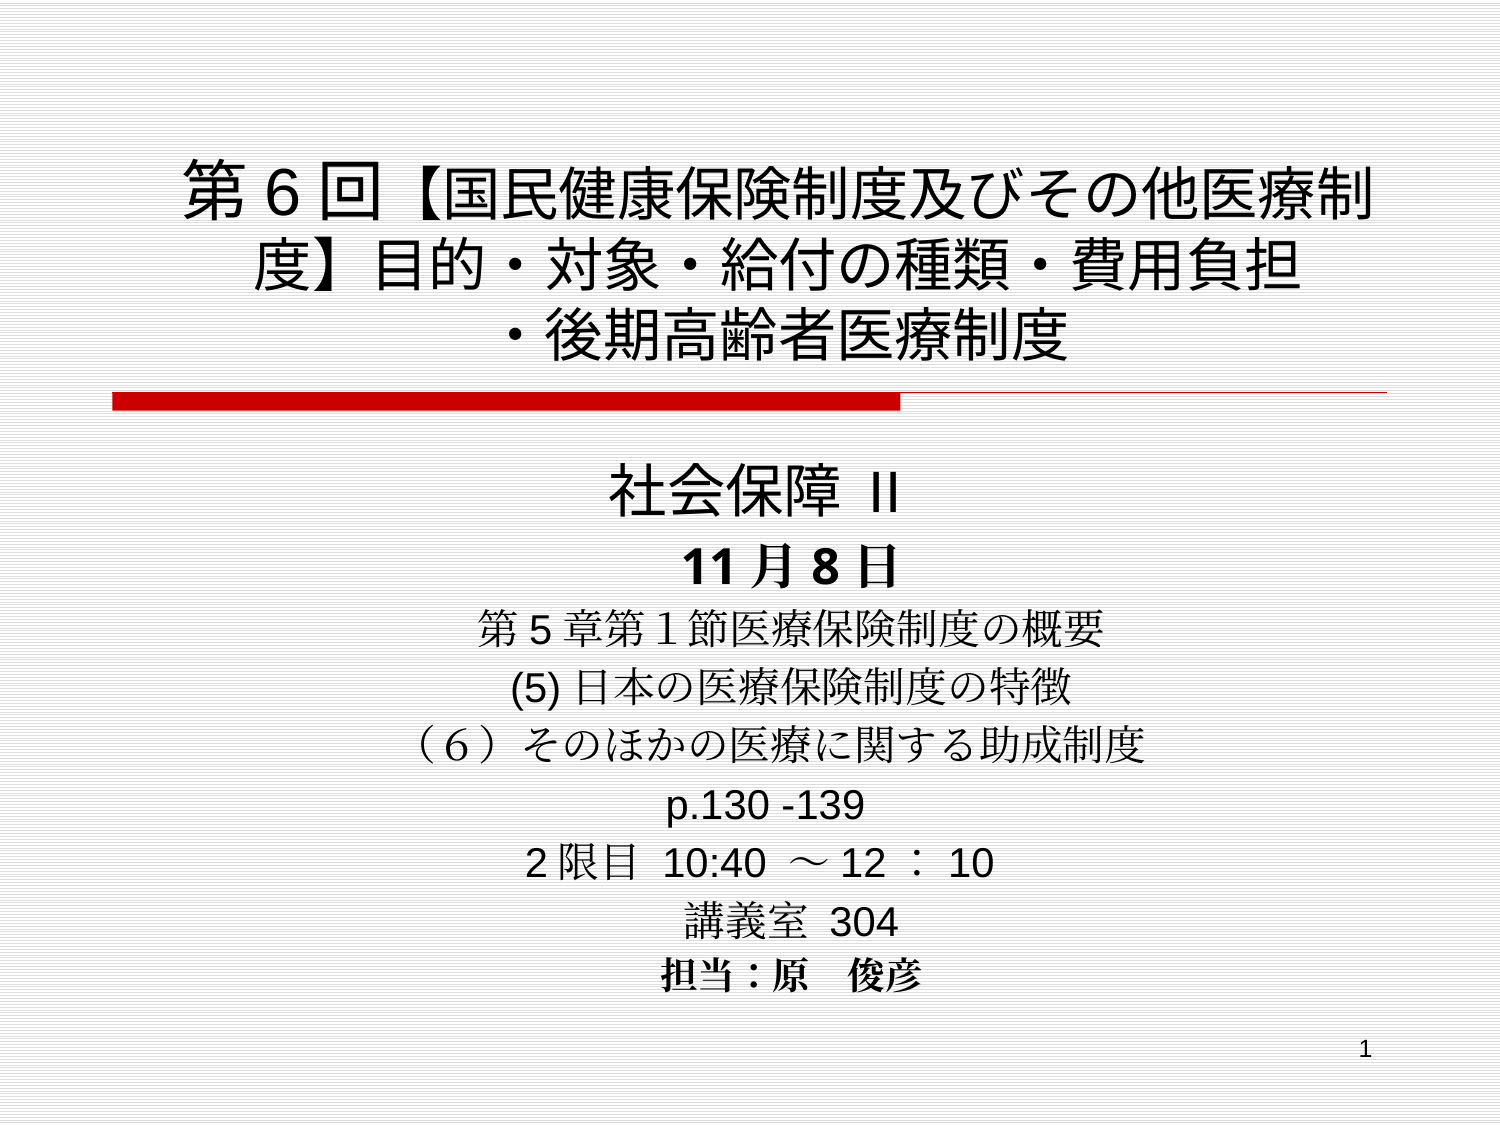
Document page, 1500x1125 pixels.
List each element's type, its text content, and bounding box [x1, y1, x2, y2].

subtitle 社会保障 II 11月8日 第5章第１節医療保険制度の概要 (5)日本の医療保険制度の特徴 （６）そのほかの医療に関する助成制度 p.130 -139 2限目 10:40 ～12：10 講義室 304 担当：原 俊彦 担当 原 俊彦（札幌市立大学）t.hara@scu.ac.jp [218, 446, 1365, 1030]
title 第6回【国民健康保険制度及びその他医療制度】目的・対象・給付の種類・費用負担 ・後期高齢者医療制度 [109, 184, 1448, 377]
slide_number 1 [1074, 1025, 1388, 1100]
